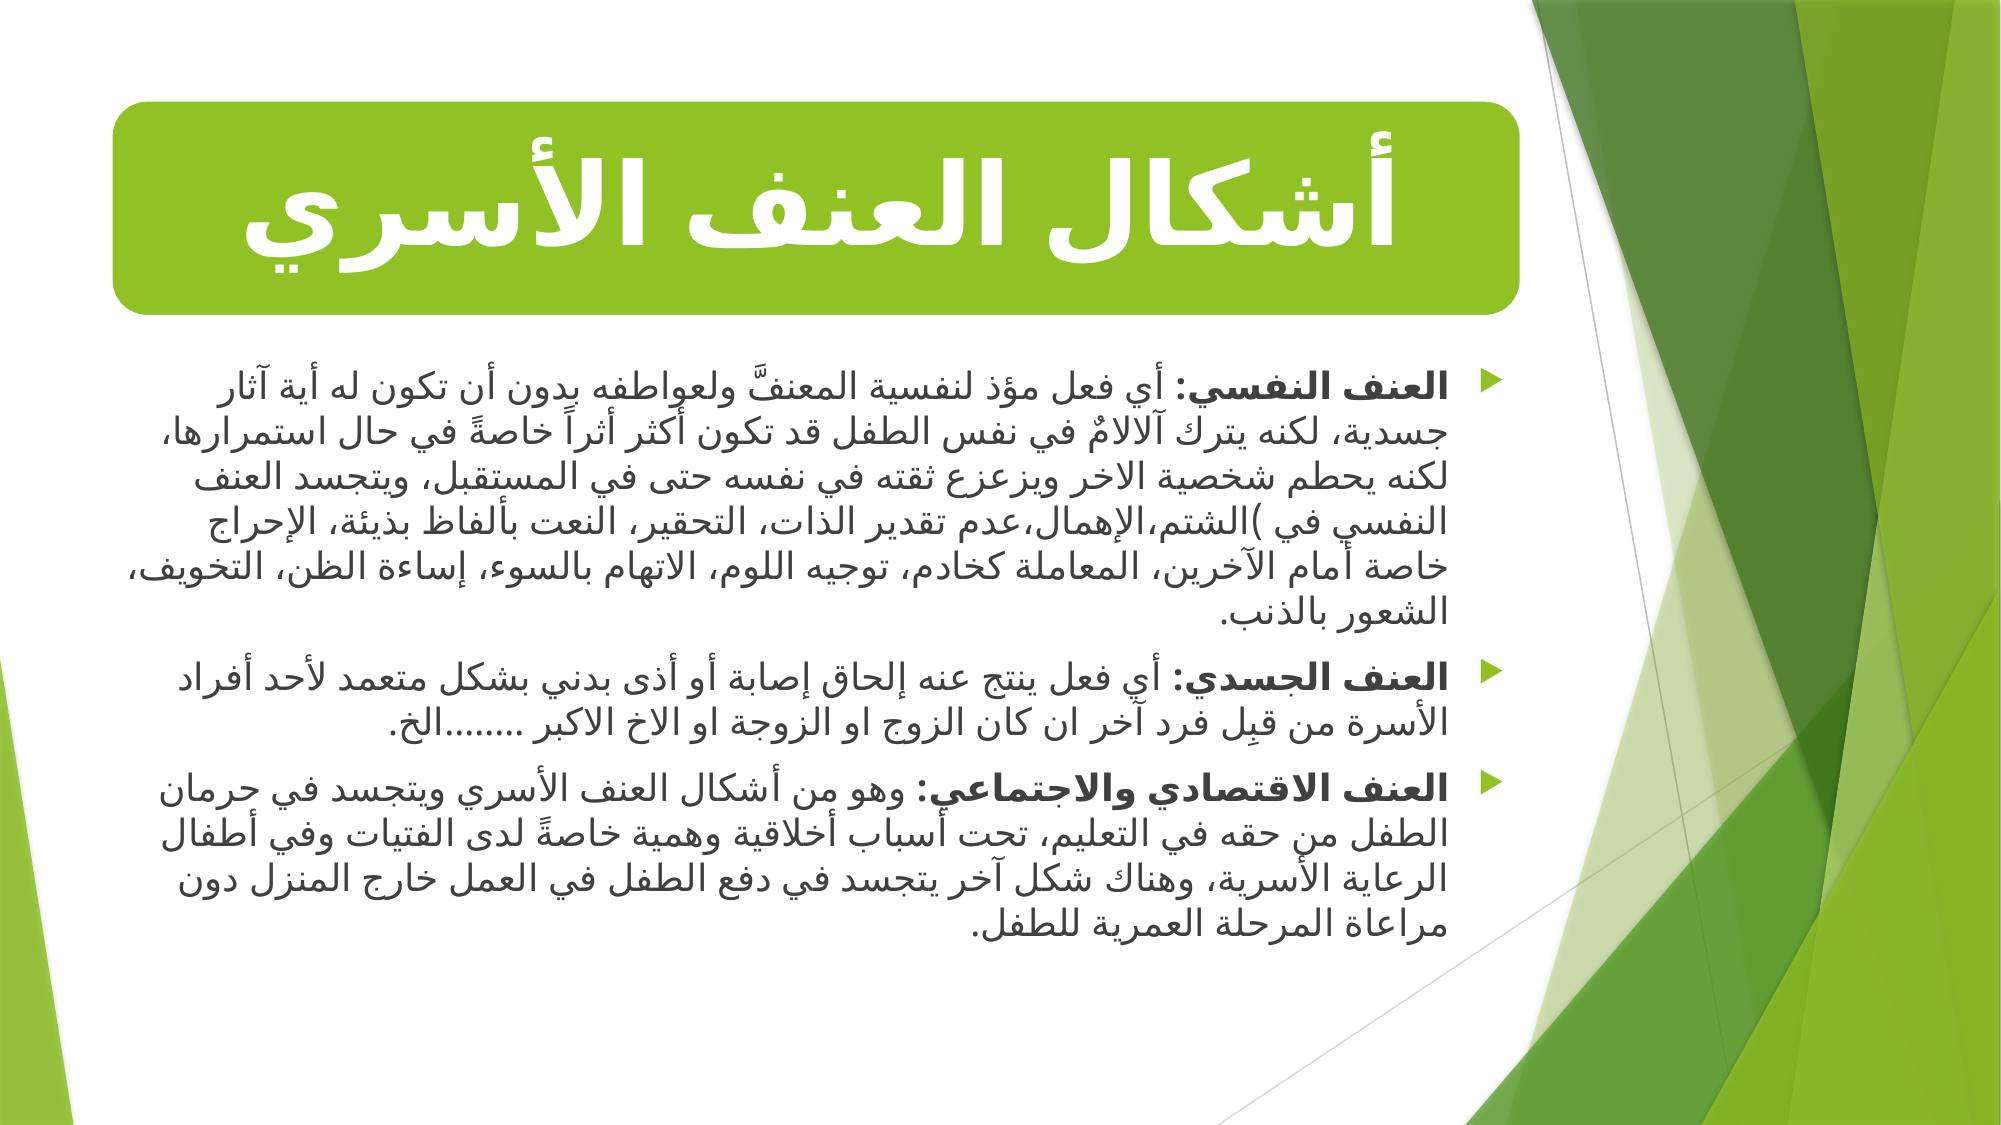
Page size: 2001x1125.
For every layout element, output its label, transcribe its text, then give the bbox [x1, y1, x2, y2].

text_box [110, 99, 1522, 318]
list العنف النفسي: أي فعل مؤذ لنفسية المعنفَّ ولعواطفه بدون أن تكون له أية آثار جسدية، لكنه يترك آلالامٌ في نفس الطفل قد تكون أكثر أثراً خاصةً في حال استمرارها، لكنه يحطم شخصية الاخر ويزعزع ثقته في نفسه حتى في المستقبل، ويتجسد العنف النفسي في )الشتم،الإهمال،عدم تقدير الذات، التحقير، النعت بألفاظ بذيئة، الإحراج خاصة أمام الآخرين، المعاملة كخادم، توجيه اللوم، الاتهام بالسوء، إساءة الظن، التخويف، الشعور بالذنب. العنف الجسدي: أي فعل ينتج عنه إلحاق إصابة أو أذى بدني بشكل متعمد لأحد أفراد الأسرة من قبِل فرد آخر ان كان الزوج او الزوجة او الاخ الاكبر ........الخ. العنف الاقتصادي والاجتماعي: وهو من أشكال العنف الأسري ويتجسد في حرمان الطفل من حقه في التعليم، تحت أسباب أخلاقية وهمية خاصةً لدى الفتيات وفي أطفال الرعاية الأسرية، وهناك شكل آخر يتجسد في دفع الطفل في العمل خارج المنزل دون مراعاة المرحلة العمرية للطفل. [111, 354, 1522, 992]
